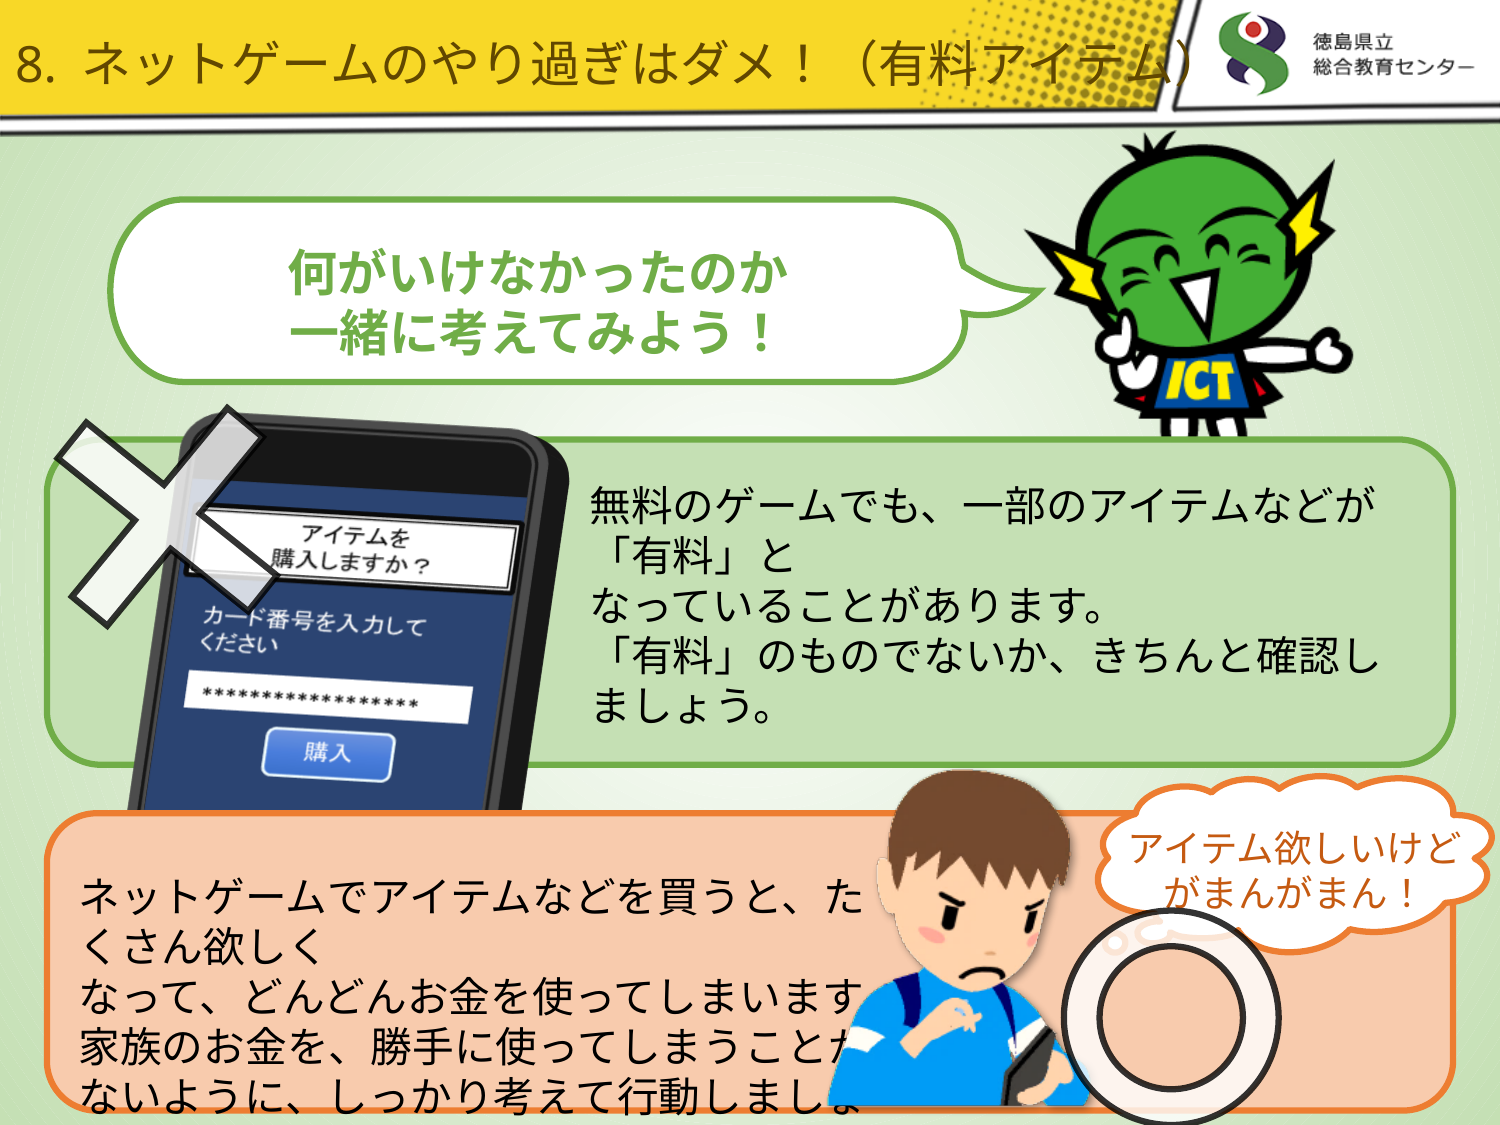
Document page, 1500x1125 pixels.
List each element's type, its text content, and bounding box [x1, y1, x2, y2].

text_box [46, 407, 1454, 749]
picture [1294, 0, 1500, 137]
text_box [46, 749, 1500, 1113]
text_box [1119, 1113, 1223, 1125]
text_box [110, 119, 1366, 407]
title 8. ネットゲームのやり過ぎはダメ！（有料アイテム） [0, 0, 1294, 134]
